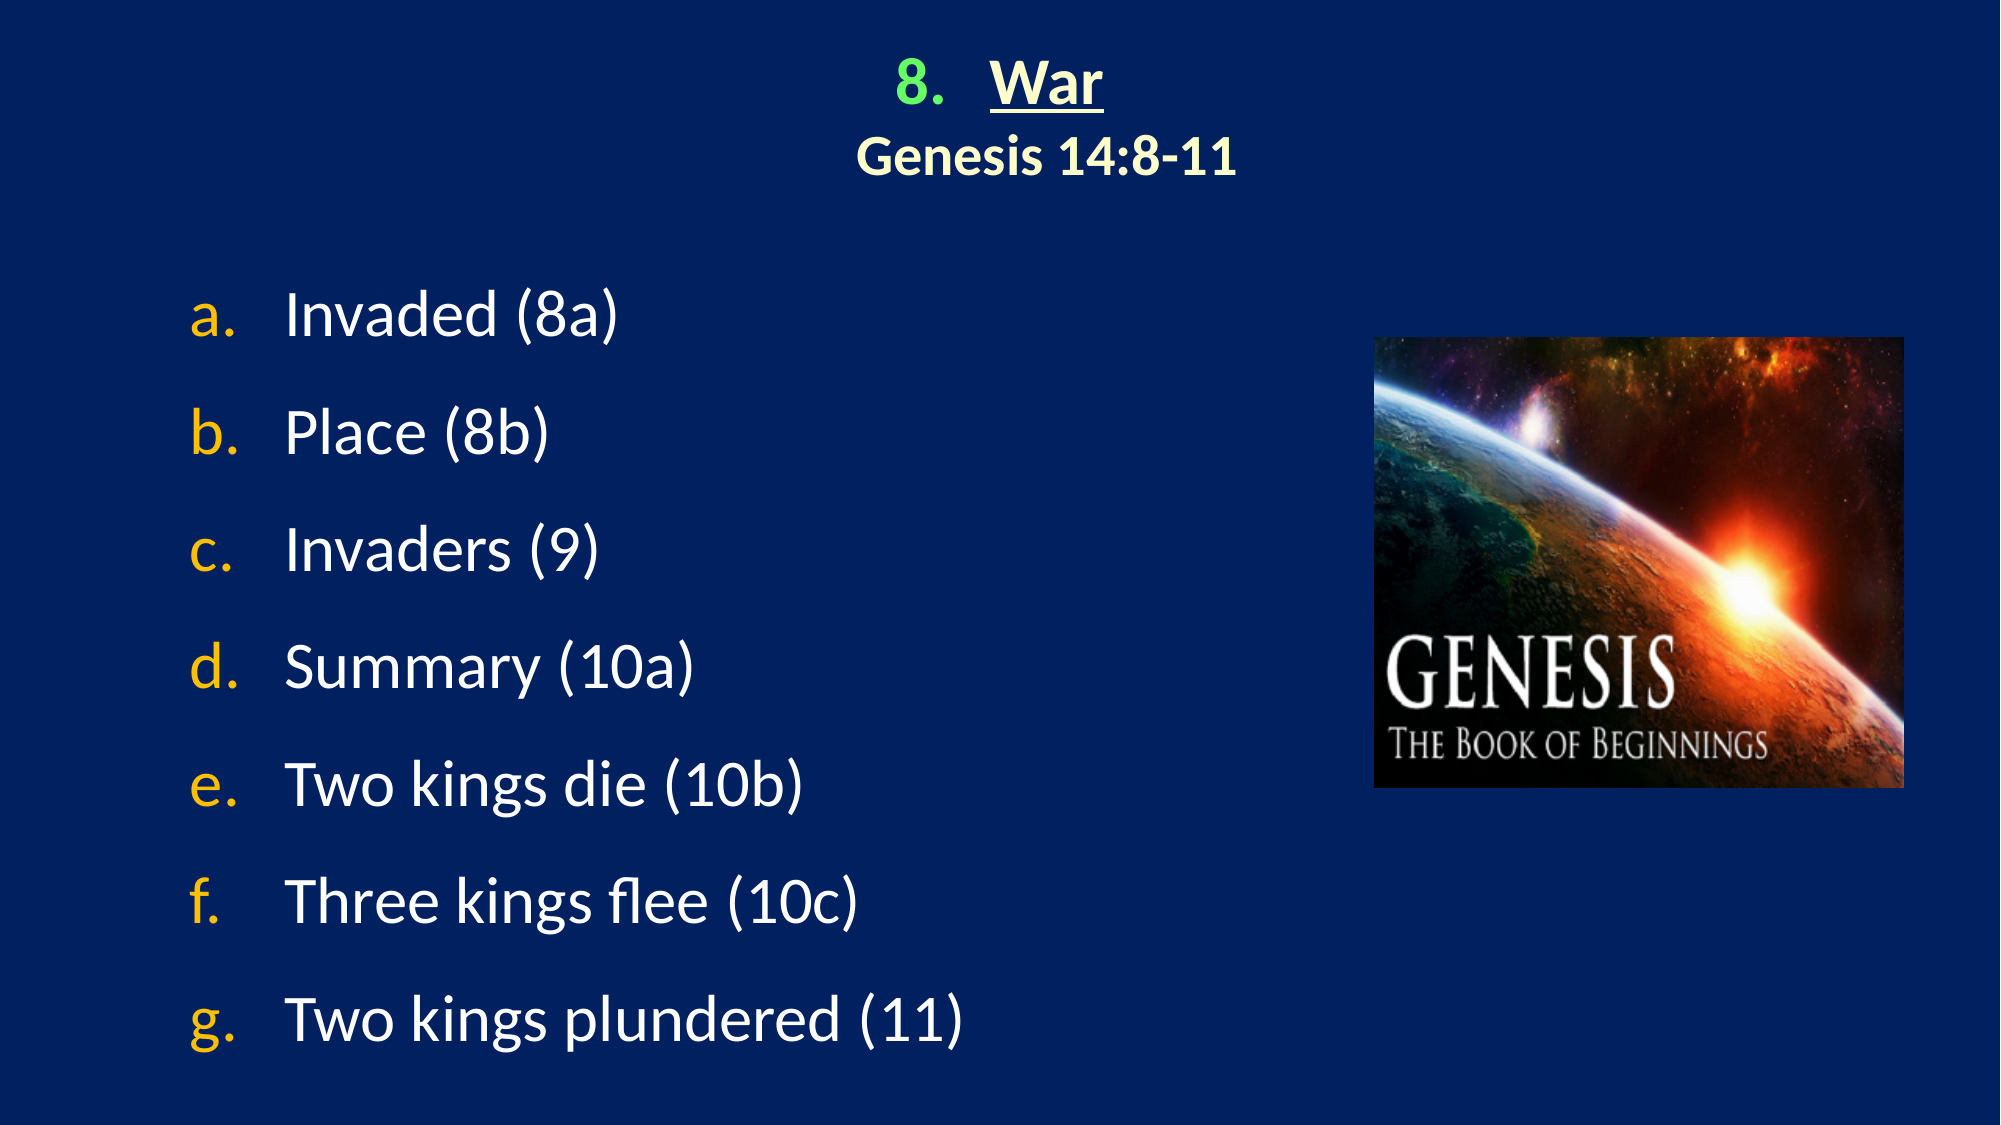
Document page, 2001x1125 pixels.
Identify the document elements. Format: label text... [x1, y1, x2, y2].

list Invaded (8a) Place (8b) Invaders (9) Summary (10a) Two kings die (10b) Three kings flee (10c) Two kings plundered (11) [174, 262, 1001, 1076]
title War Genesis 14:8-11 [511, 37, 1489, 188]
picture [1374, 337, 1905, 788]
